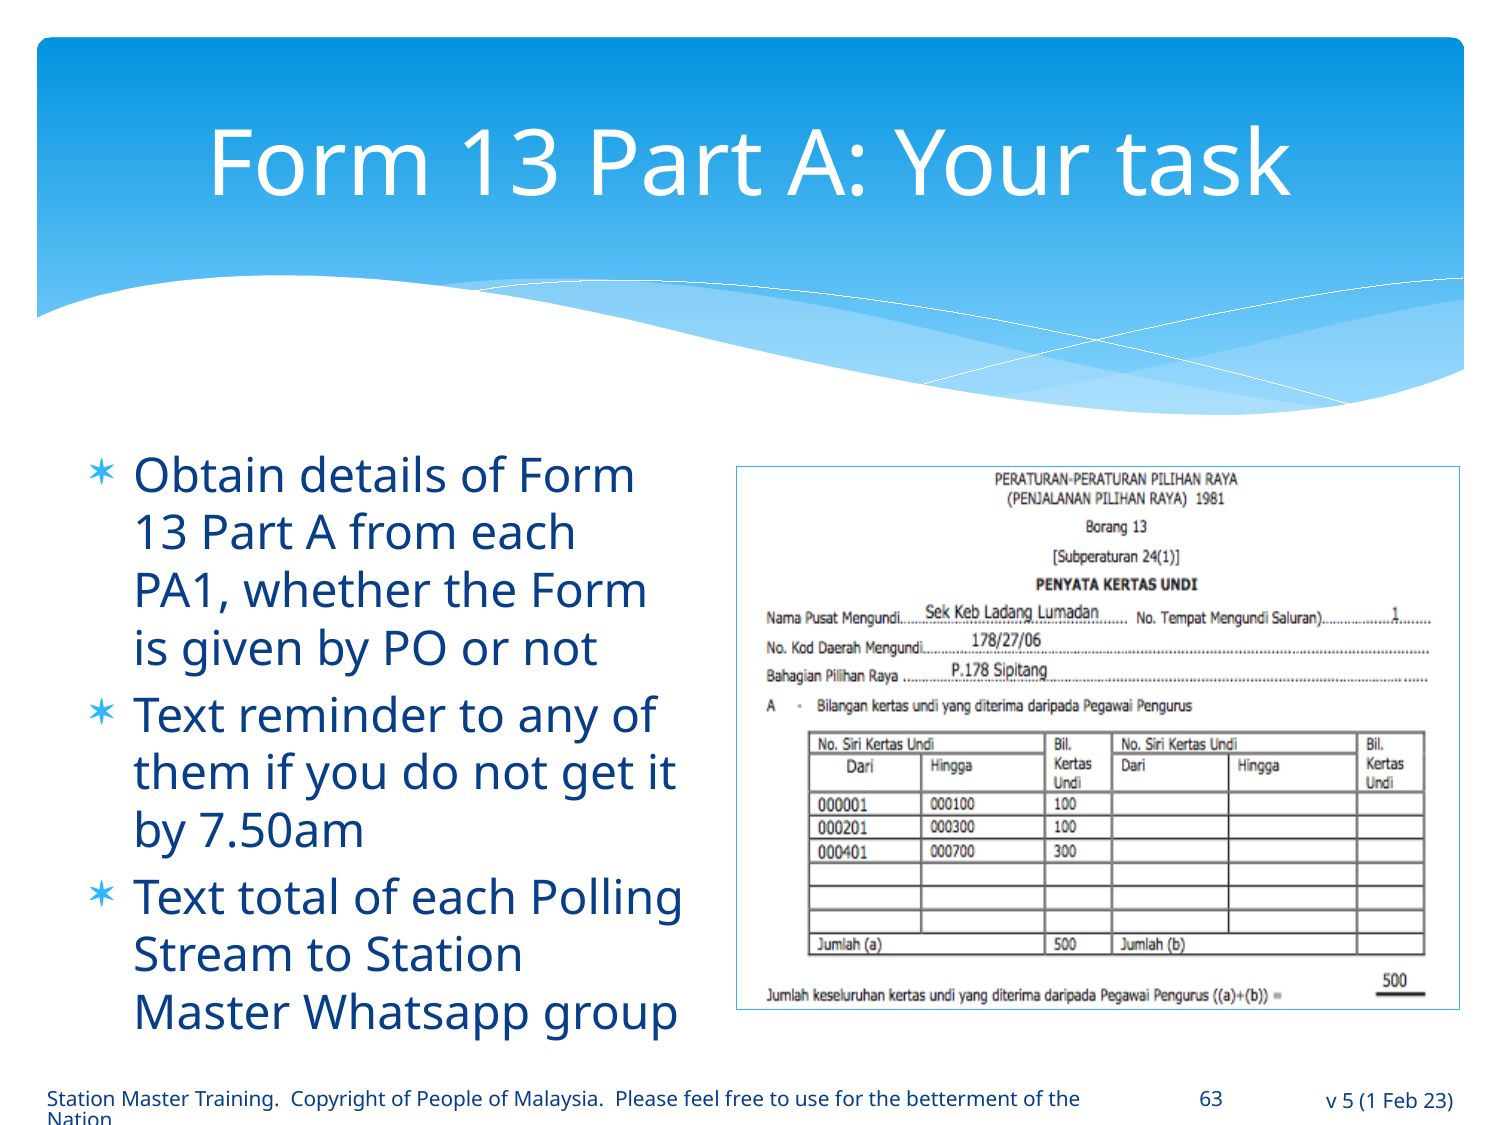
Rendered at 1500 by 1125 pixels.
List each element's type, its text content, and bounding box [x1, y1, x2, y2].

list Obtain details of Form 13 Part A from each PA1, whether the Form is given by PO or not Text reminder to any of them if you do not get it by 7.50am Text total of each Polling Stream to Station Master Whatsapp group [75, 436, 702, 1080]
slide_number 63 [1163, 1080, 1259, 1120]
picture [736, 466, 1460, 1011]
footer Station Master Training. Copyright of People of Malaysia. Please feel free to use for the betterment of the Nation [31, 1080, 1112, 1120]
title Form 13 Part A: Your task [75, 55, 1425, 261]
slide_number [1259, 1080, 1469, 1120]
